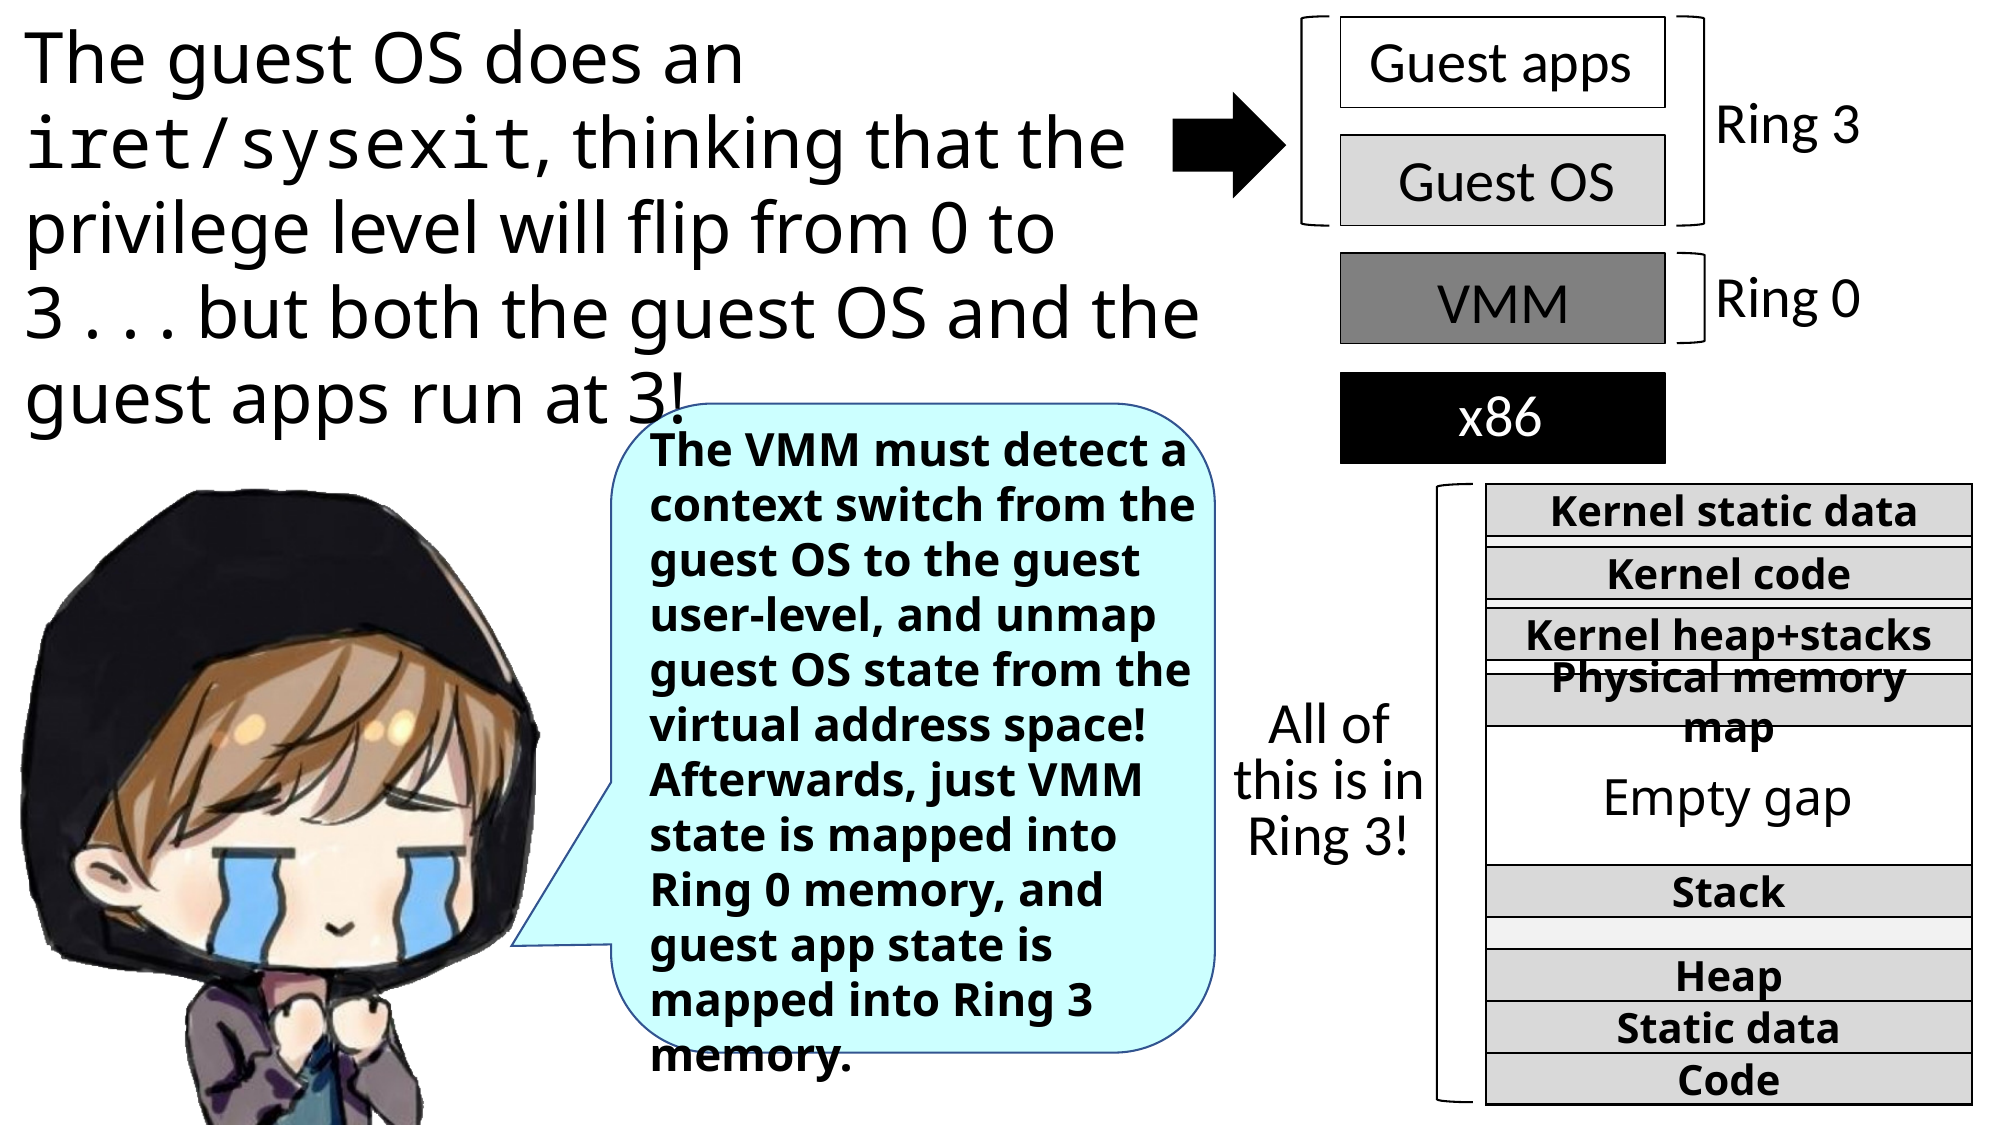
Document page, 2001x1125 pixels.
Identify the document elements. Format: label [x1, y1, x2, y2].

text_box [1300, 15, 1330, 227]
text_box [1340, 16, 1990, 344]
text_box [1204, 484, 1972, 1105]
text_box [611, 403, 1239, 1053]
picture [7, 471, 546, 1125]
text_box [10, 5, 1285, 365]
text_box [1340, 370, 1666, 464]
